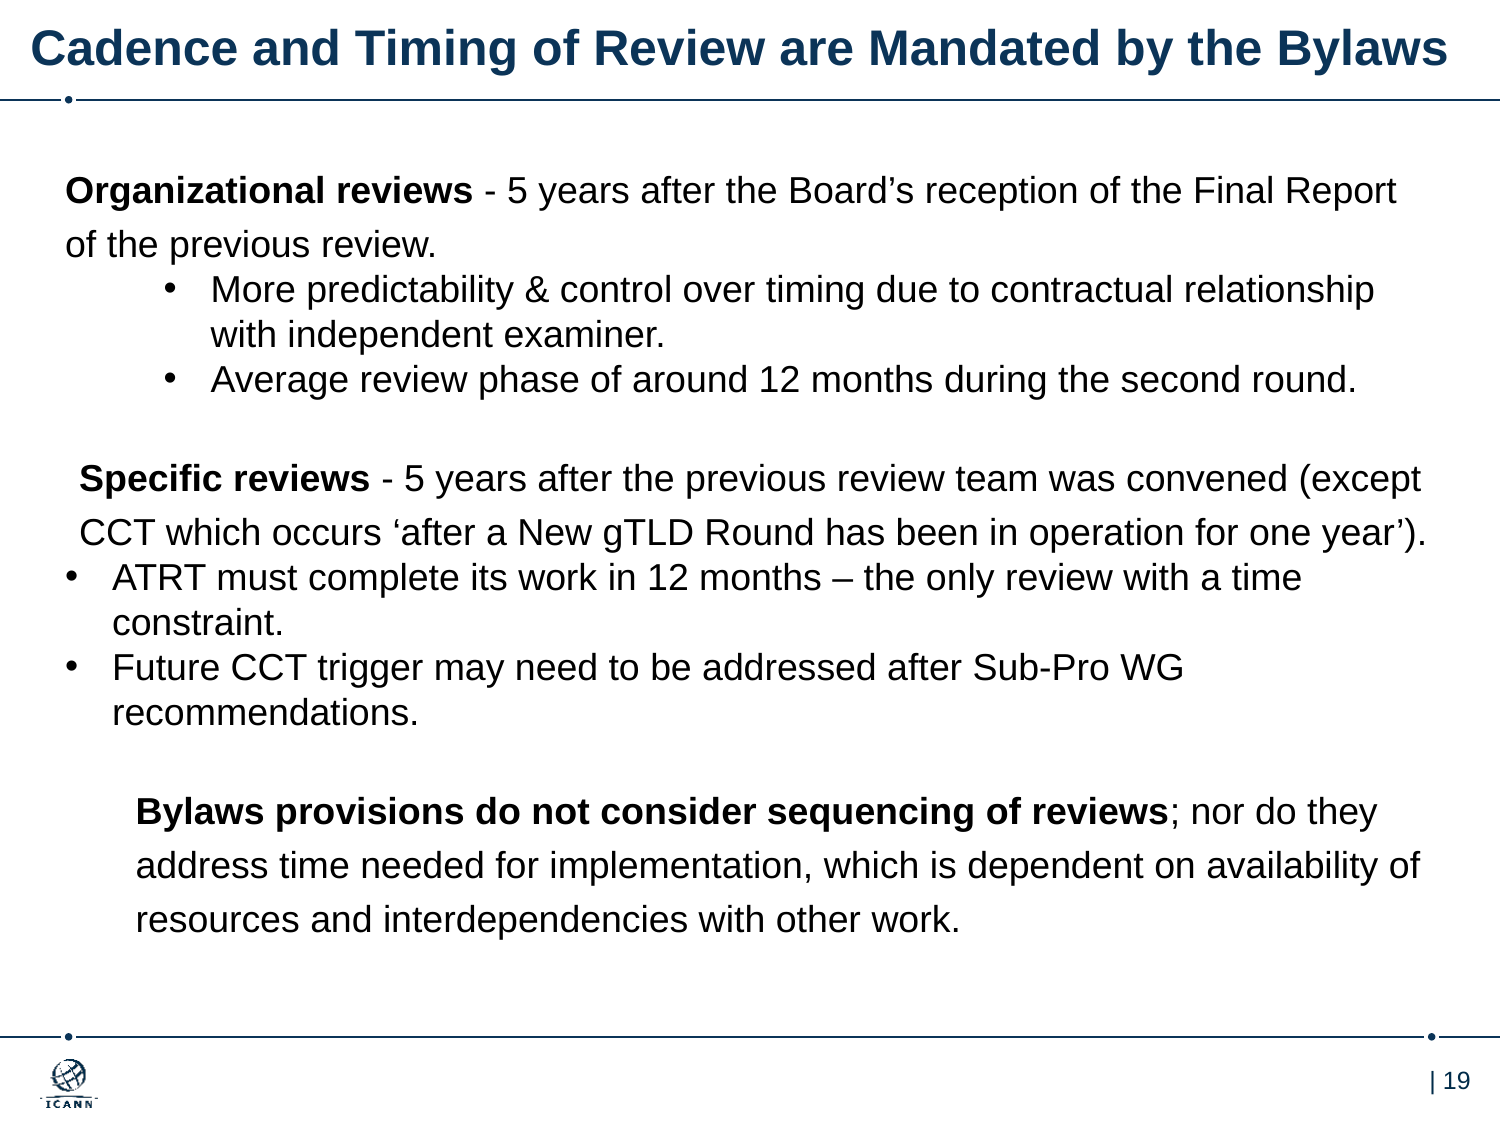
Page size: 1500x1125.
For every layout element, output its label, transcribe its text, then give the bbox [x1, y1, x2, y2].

title Cadence and Timing of Review are Mandated by the Bylaws [30, 7, 1487, 82]
picture [38, 1059, 100, 1108]
text_box Organizational reviews - 5 years after the Board’s reception of the Final Report of the previous review. More predictability & control over timing due to contractual relationship with independent examiner. Average review phase of around 12 months during the second round. Specific reviews - 5 years after the previous review team was convened (except CCT which occurs ‘after a New gTLD Round has been in operation for one year’). ATRT must complete its work in 12 months – the only review with a time constraint. Future CCT trigger may need to be addressed after Sub-Pro WG recommendations. Bylaws provisions do not consider sequencing of reviews; nor do they address time needed for implementation, which is dependent on availability of resources and interdependencies with other work. [58, 151, 1441, 1092]
